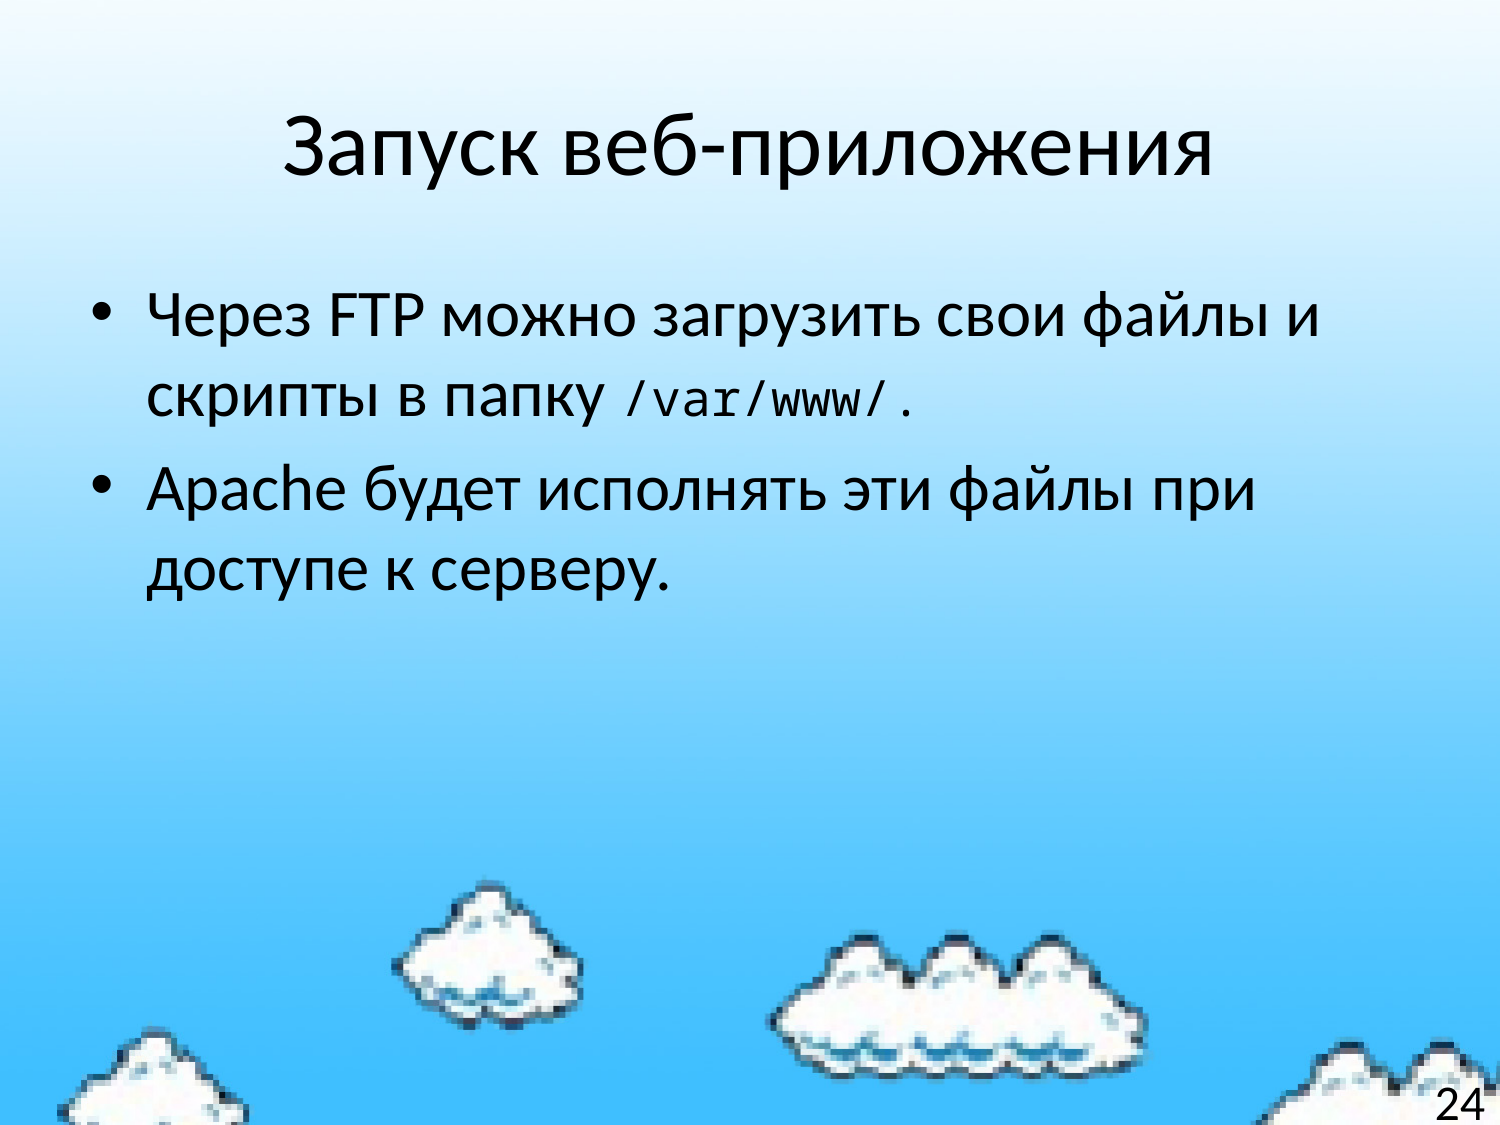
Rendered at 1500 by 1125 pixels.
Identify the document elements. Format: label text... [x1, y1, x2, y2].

list Через FTP можно загрузить свои файлы и скрипты в папку /var/www/. Apache будет исполнять эти файлы при доступе к серверу. [75, 262, 1425, 1005]
picture [0, 0, 1500, 1125]
slide_number 24 [1149, 1070, 1500, 1125]
title Запуск веб-приложения [75, 45, 1425, 233]
